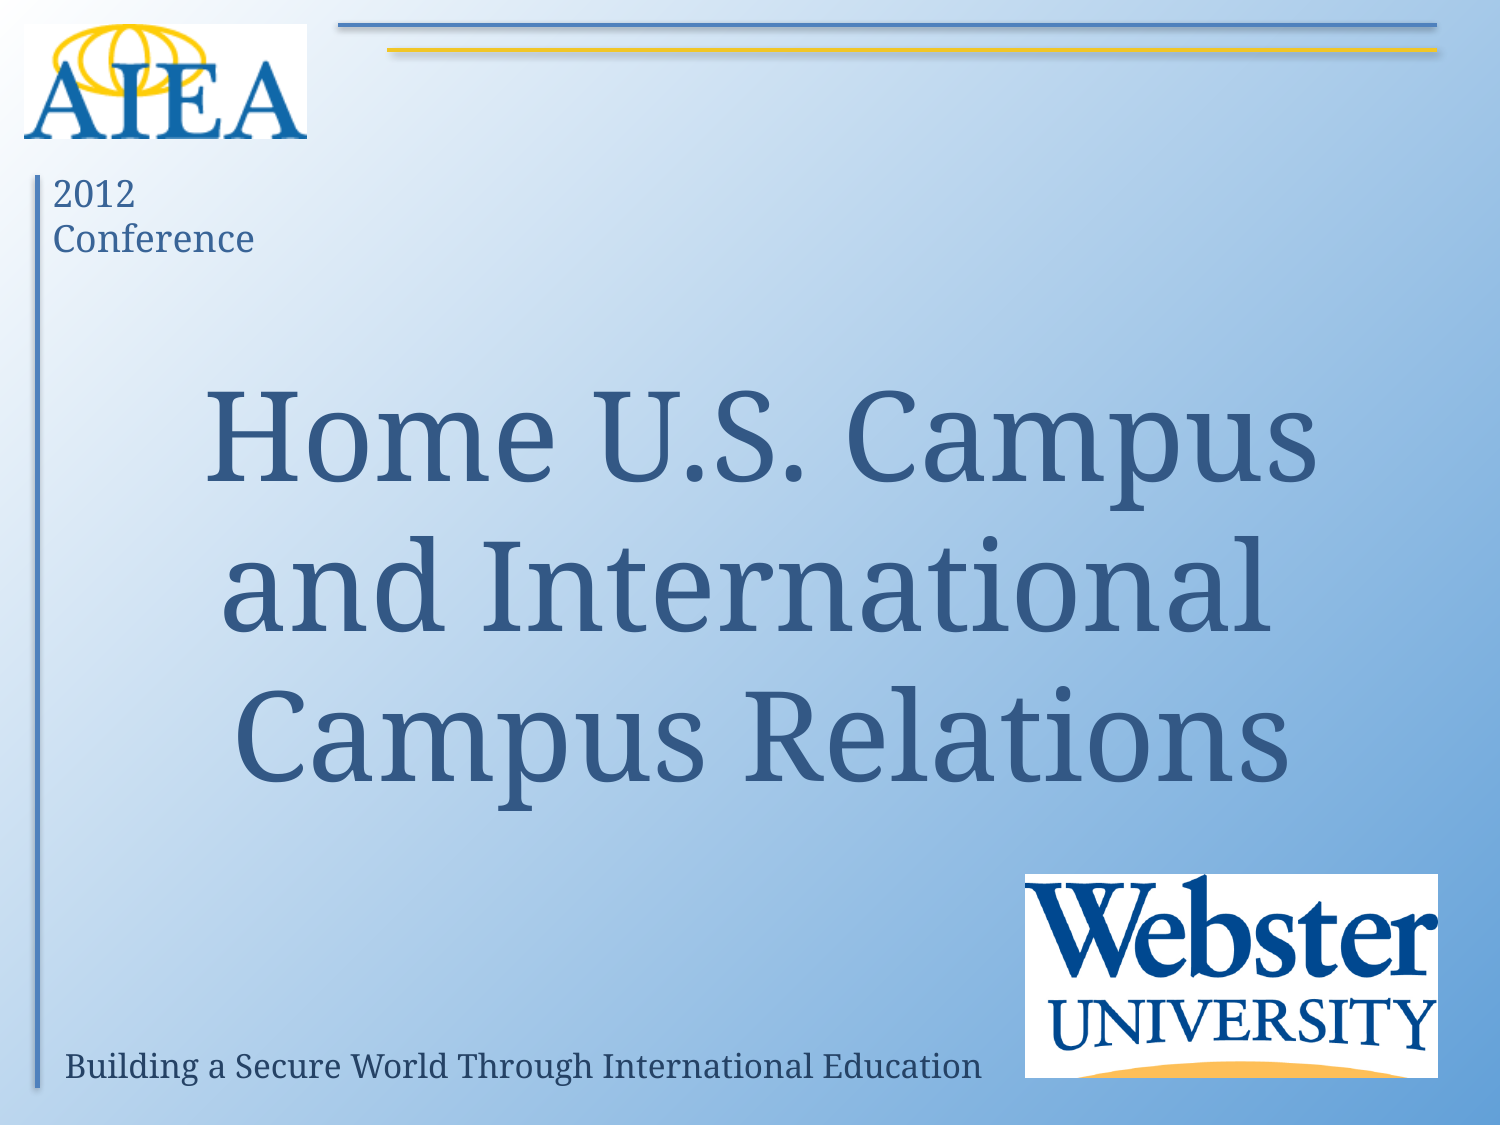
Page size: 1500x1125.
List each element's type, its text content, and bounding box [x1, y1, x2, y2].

picture [1024, 874, 1438, 1078]
title Home U.S. Campus and International Campus Relations [87, 487, 1438, 675]
picture [24, 24, 307, 139]
